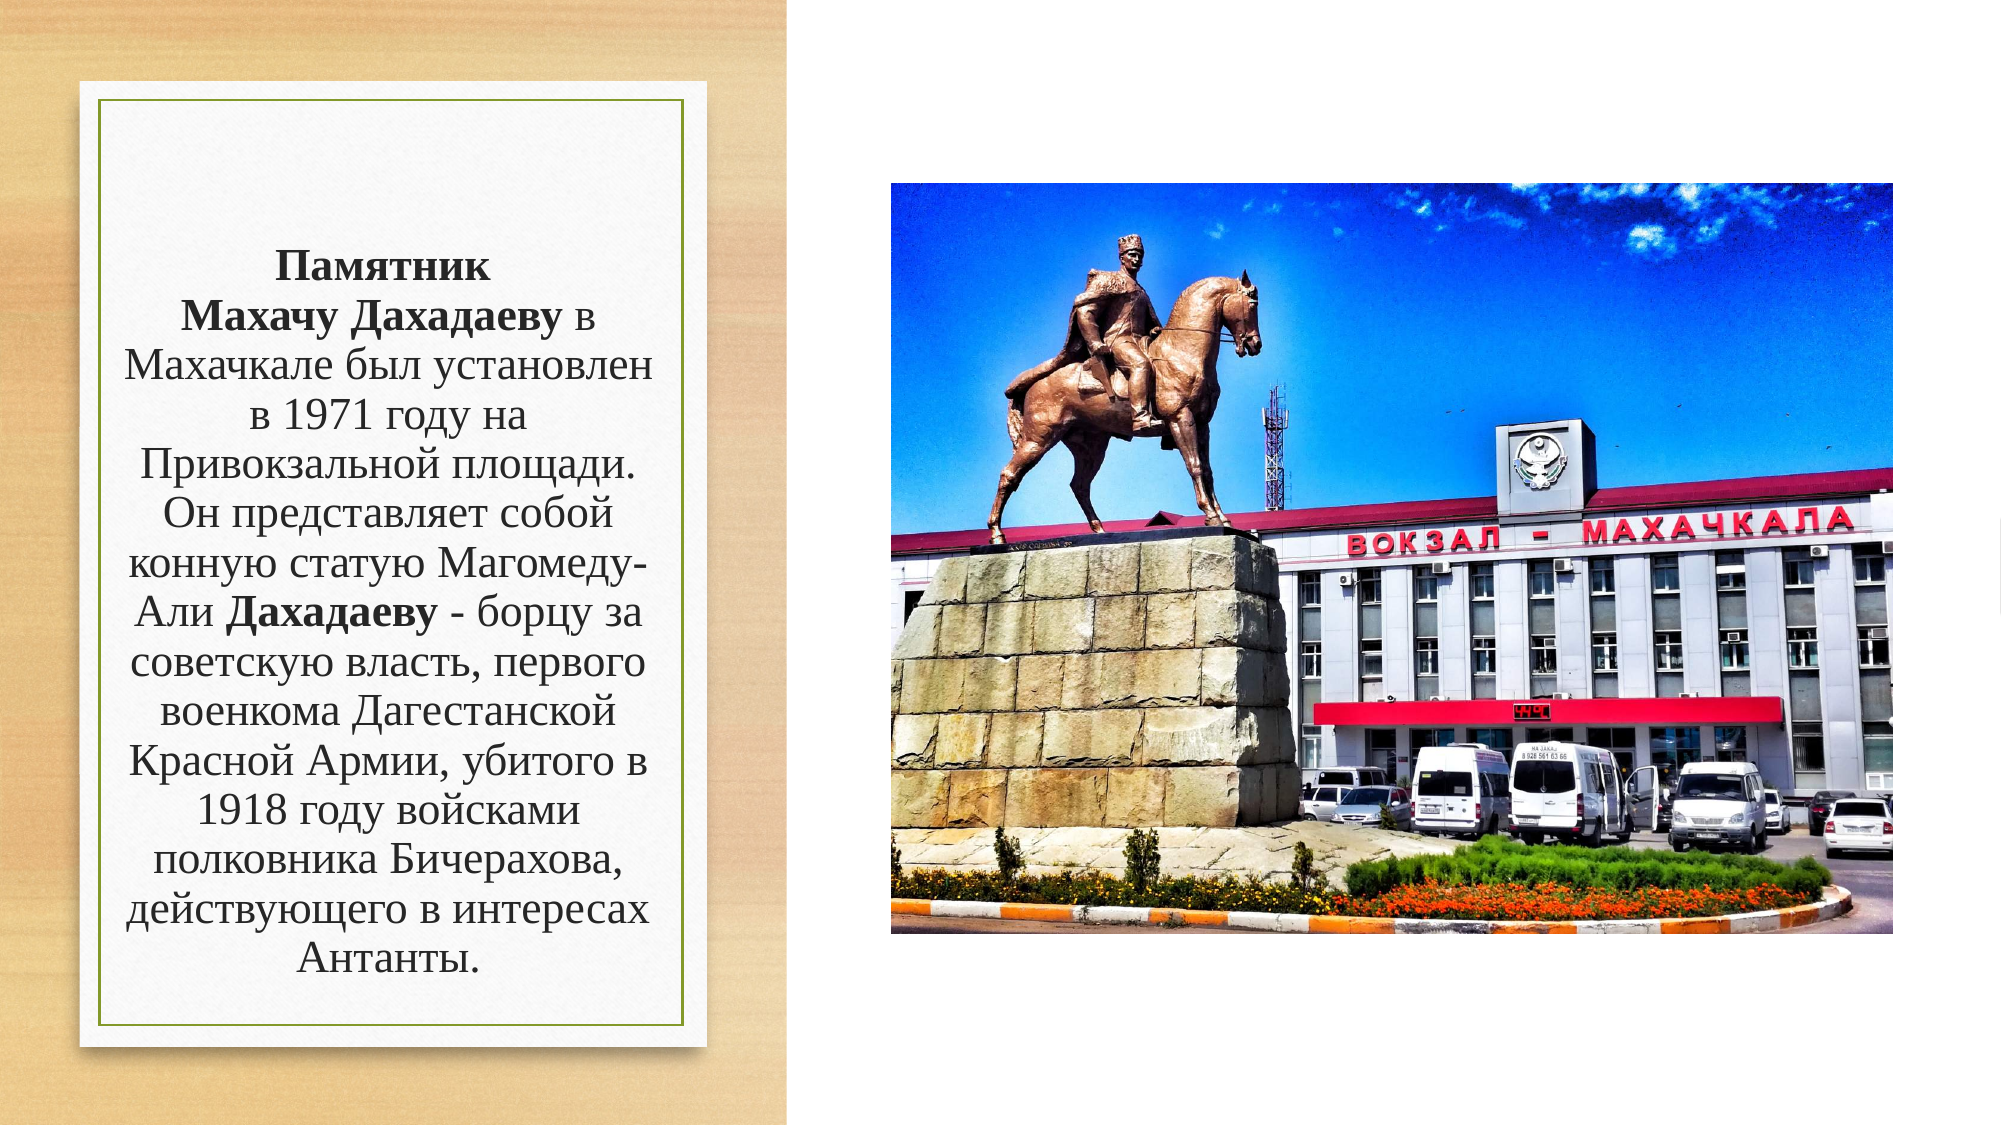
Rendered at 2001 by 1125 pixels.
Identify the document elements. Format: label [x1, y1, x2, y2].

text_box [0, 0, 2000, 1125]
picture [891, 182, 1893, 934]
